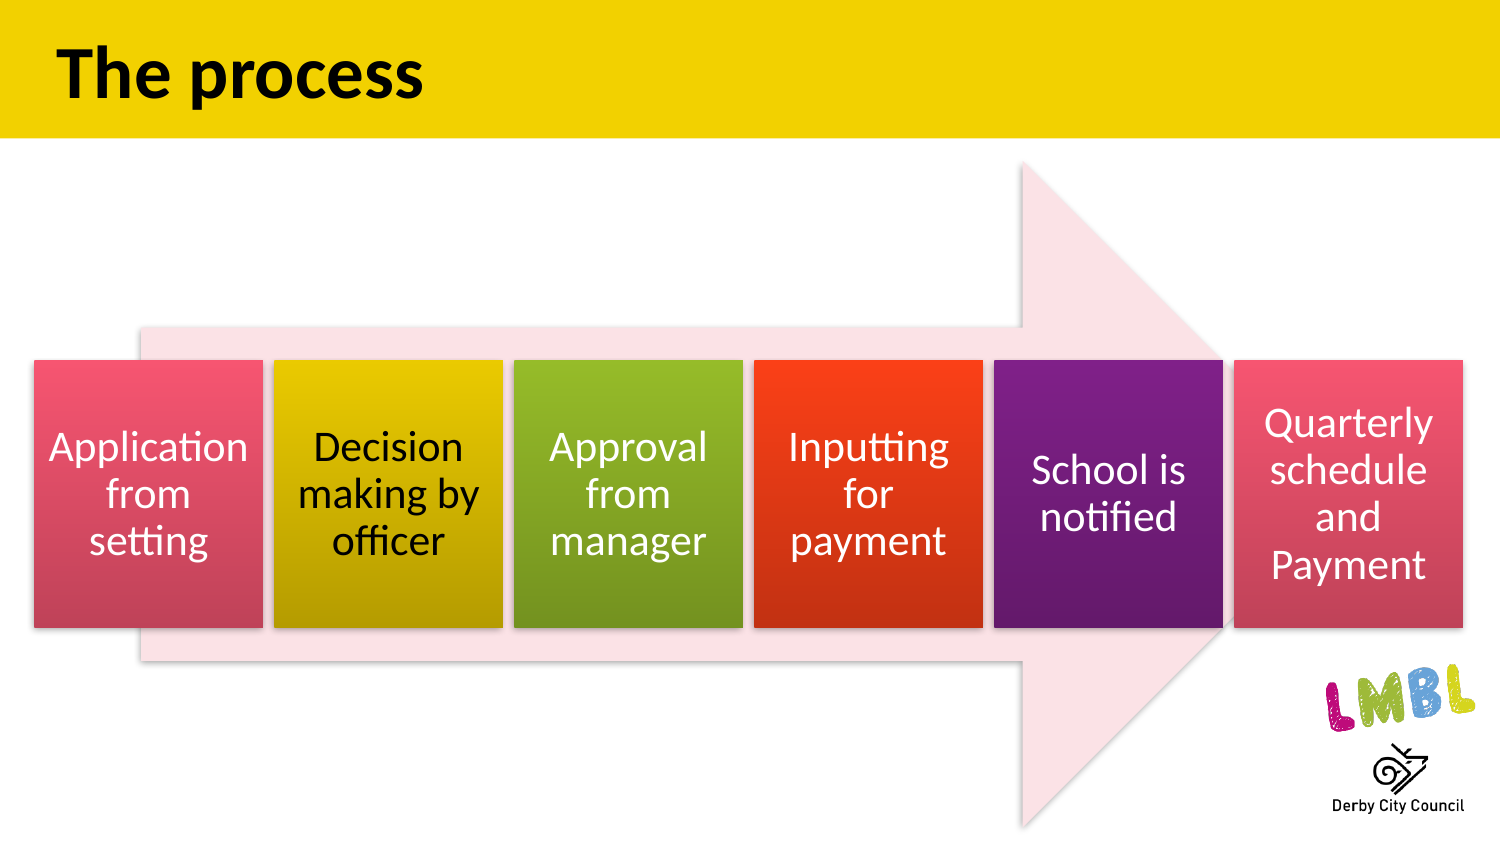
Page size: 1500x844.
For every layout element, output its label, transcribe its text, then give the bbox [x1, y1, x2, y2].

picture [1315, 656, 1482, 817]
text_box [0, 0, 1500, 141]
text_box The process [41, 16, 1458, 121]
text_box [33, 160, 1464, 828]
